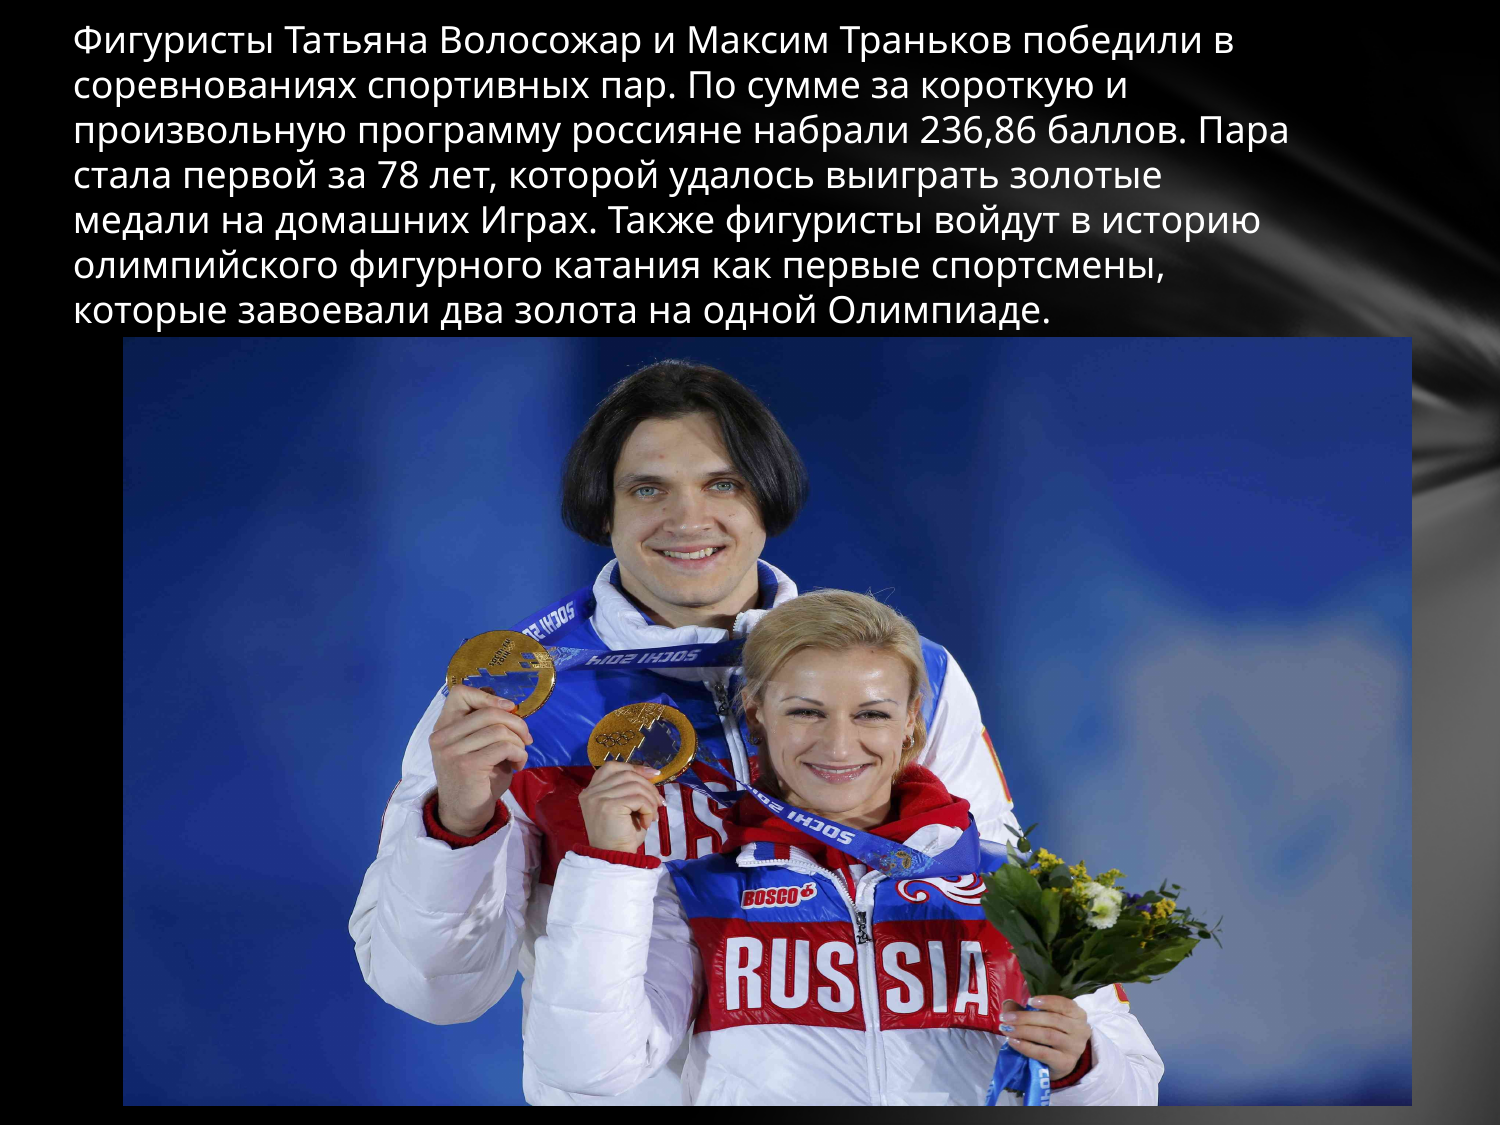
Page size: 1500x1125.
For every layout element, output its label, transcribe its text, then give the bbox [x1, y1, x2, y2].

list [123, 337, 1412, 1107]
title Фигуристы Татьяна Волосожар и Максим Траньков победили в соревнованиях спортивных пар. По сумме за короткую и произвольную программу россияне набрали 236,86 баллов. Пара стала первой за 78 лет, которой удалось выиграть золотые медали на домашних Играх. Также фигуристы войдут в историю олимпийского фигурного катания как первые спортсмены, которые завоевали два золота на одной Олимпиаде. [57, 0, 1318, 339]
